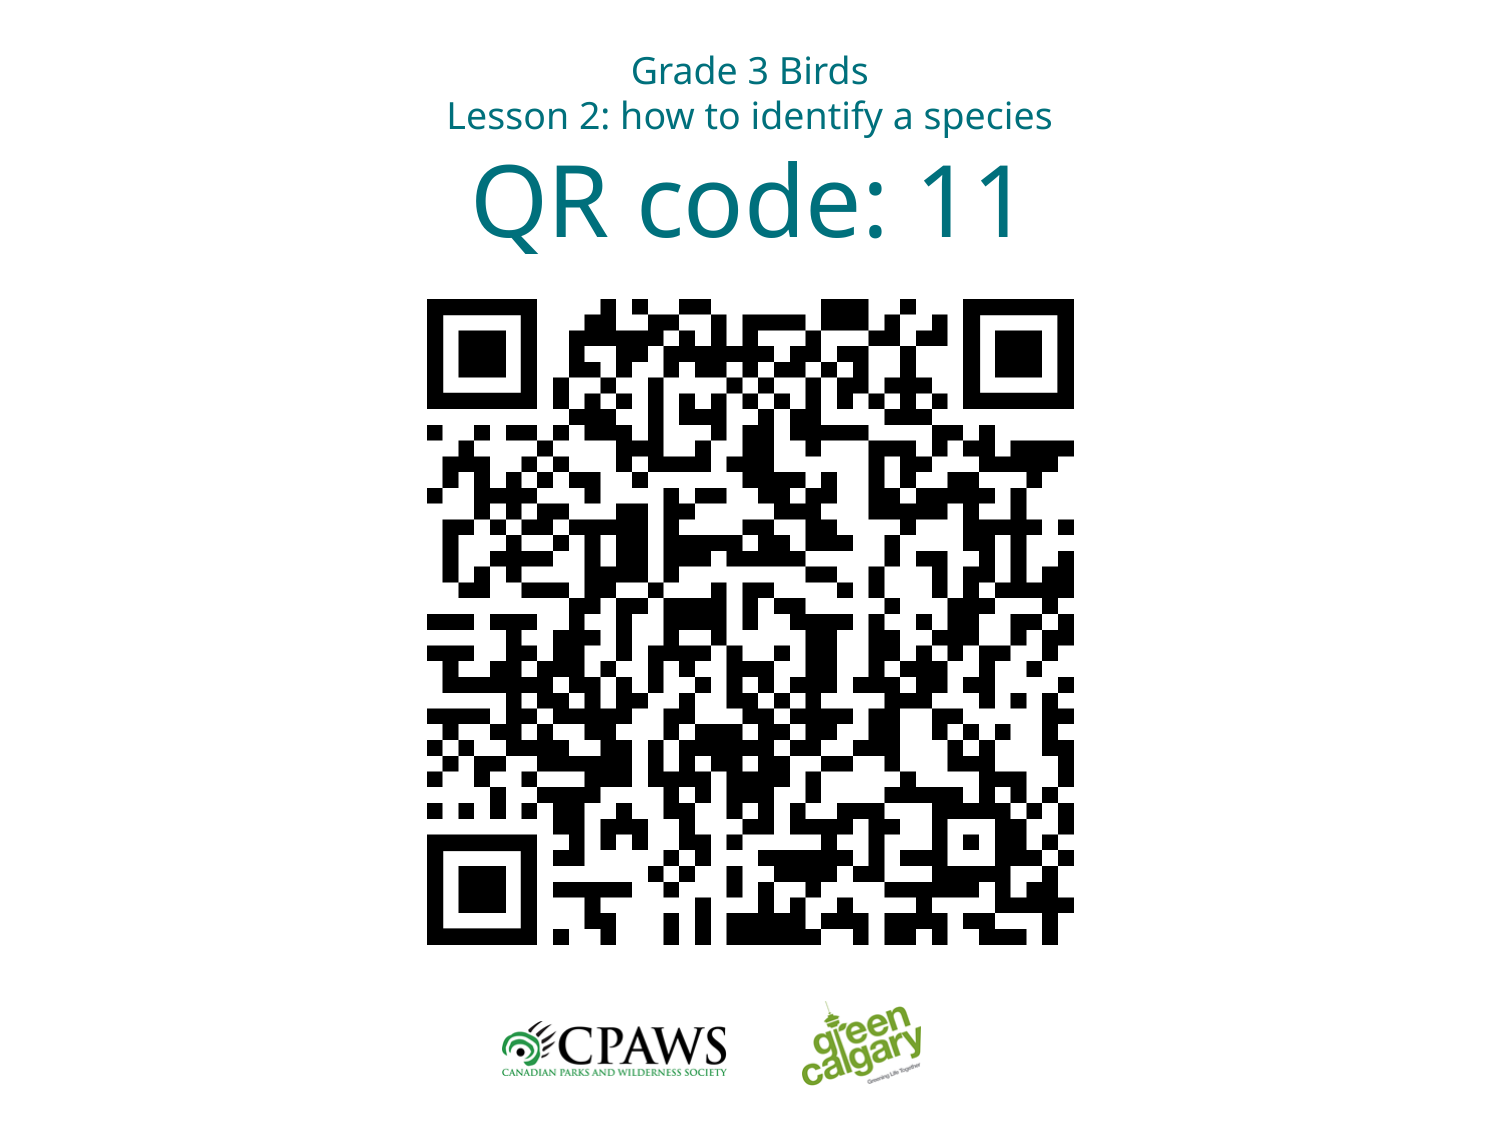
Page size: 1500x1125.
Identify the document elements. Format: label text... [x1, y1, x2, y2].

picture [502, 1021, 727, 1076]
picture [395, 267, 1105, 976]
text_box Grade 3 Birds Lesson 2: how to identify a species QR code: 11 [340, 39, 1160, 265]
picture [802, 1001, 921, 1086]
